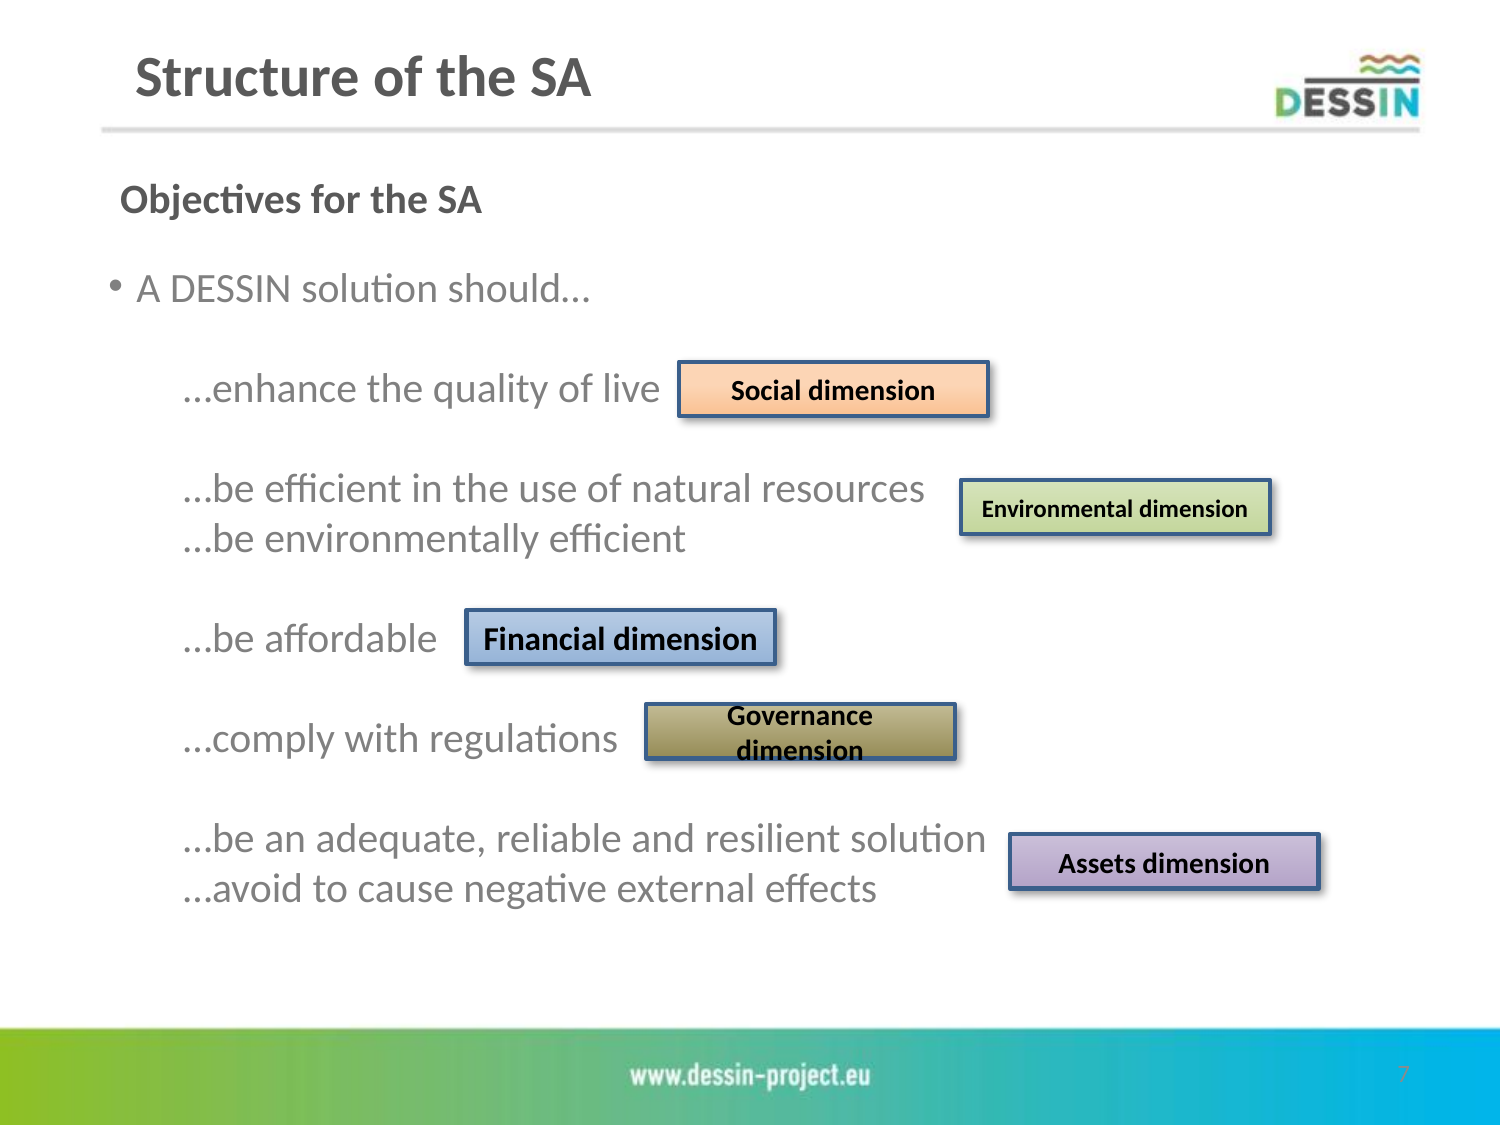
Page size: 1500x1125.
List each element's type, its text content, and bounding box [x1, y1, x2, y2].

text_box Environmental dimension [959, 478, 1272, 536]
text_box A DESSIN solution should… …enhance the quality of live …be efficient in the use of natural resources …be environmentally efficient …be affordable …comply with regulations …be an adequate, reliable and resilient solution …avoid to cause negative external effects [93, 252, 1435, 1125]
text_box Governance dimension [644, 702, 957, 761]
picture [0, 0, 1500, 1125]
text_box Assets dimension [1008, 832, 1321, 891]
text_box Objectives for the SA [105, 164, 1353, 229]
text_box Structure of the SA [120, 30, 1270, 116]
slide_number 7 [1074, 1042, 1425, 1103]
text_box Financial dimension [464, 608, 777, 666]
text_box Social dimension [677, 360, 990, 418]
